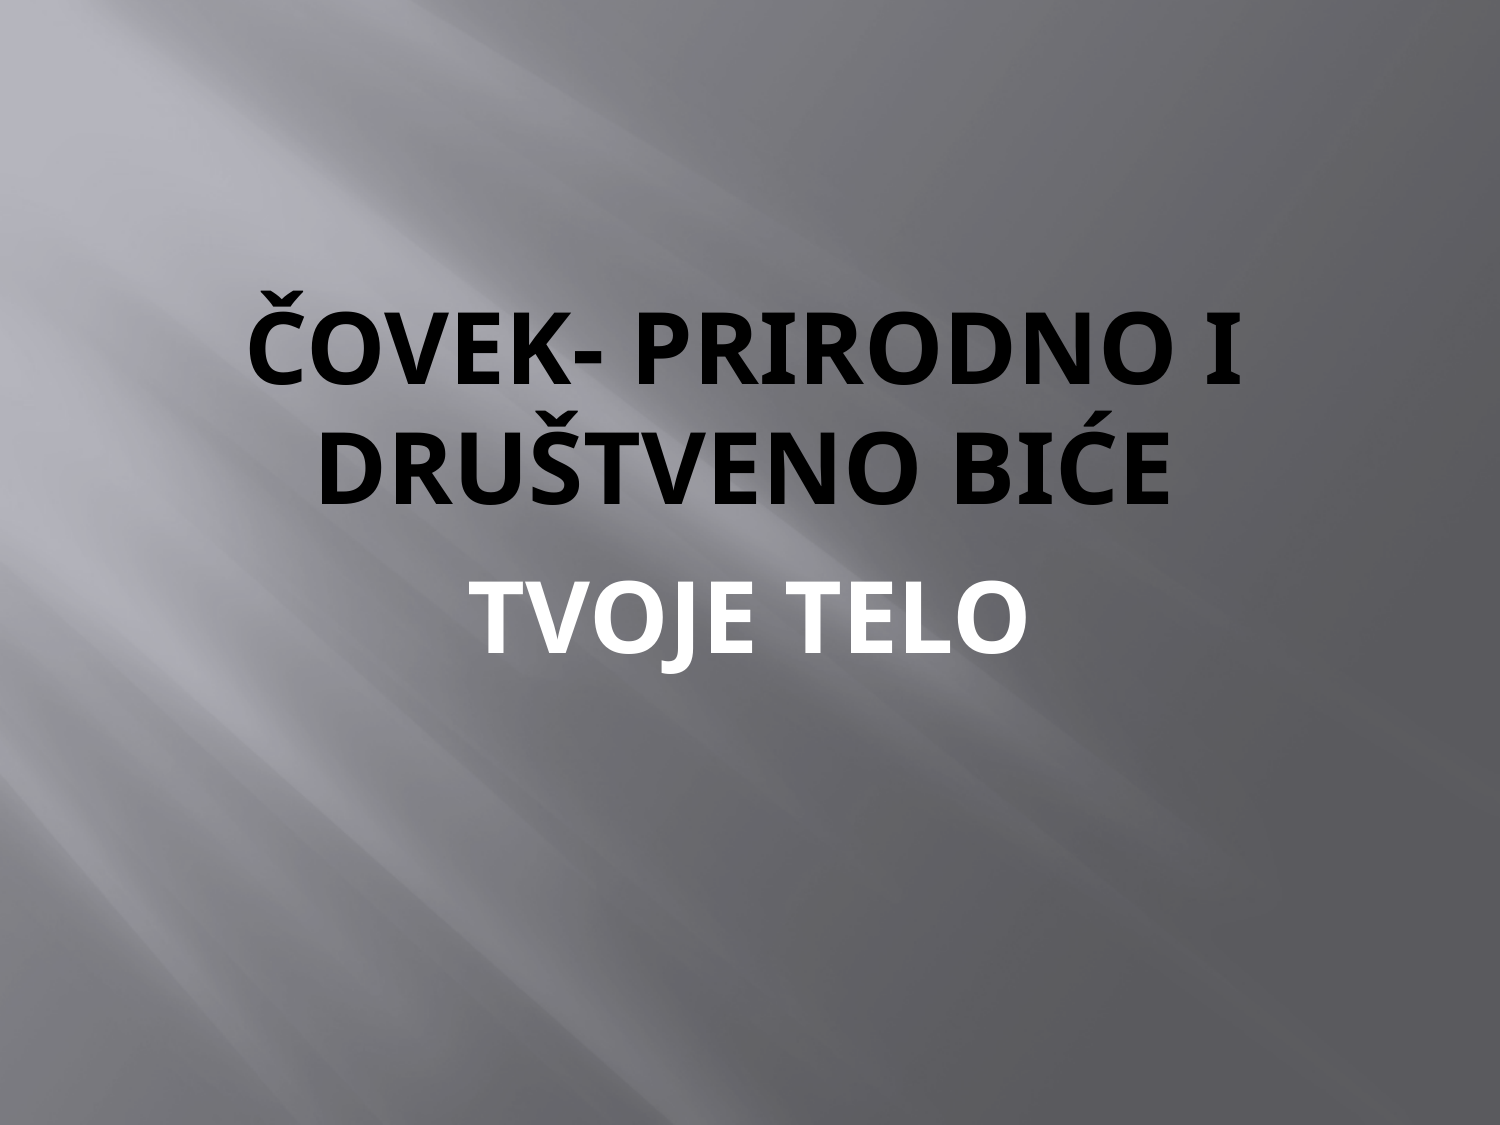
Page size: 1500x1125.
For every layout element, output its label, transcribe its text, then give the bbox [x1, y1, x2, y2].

title ČOVEK- PRIRODNO I DRUŠTVENO BIĆE [69, 224, 1420, 525]
subtitle TVOJE TELO [225, 546, 1275, 834]
